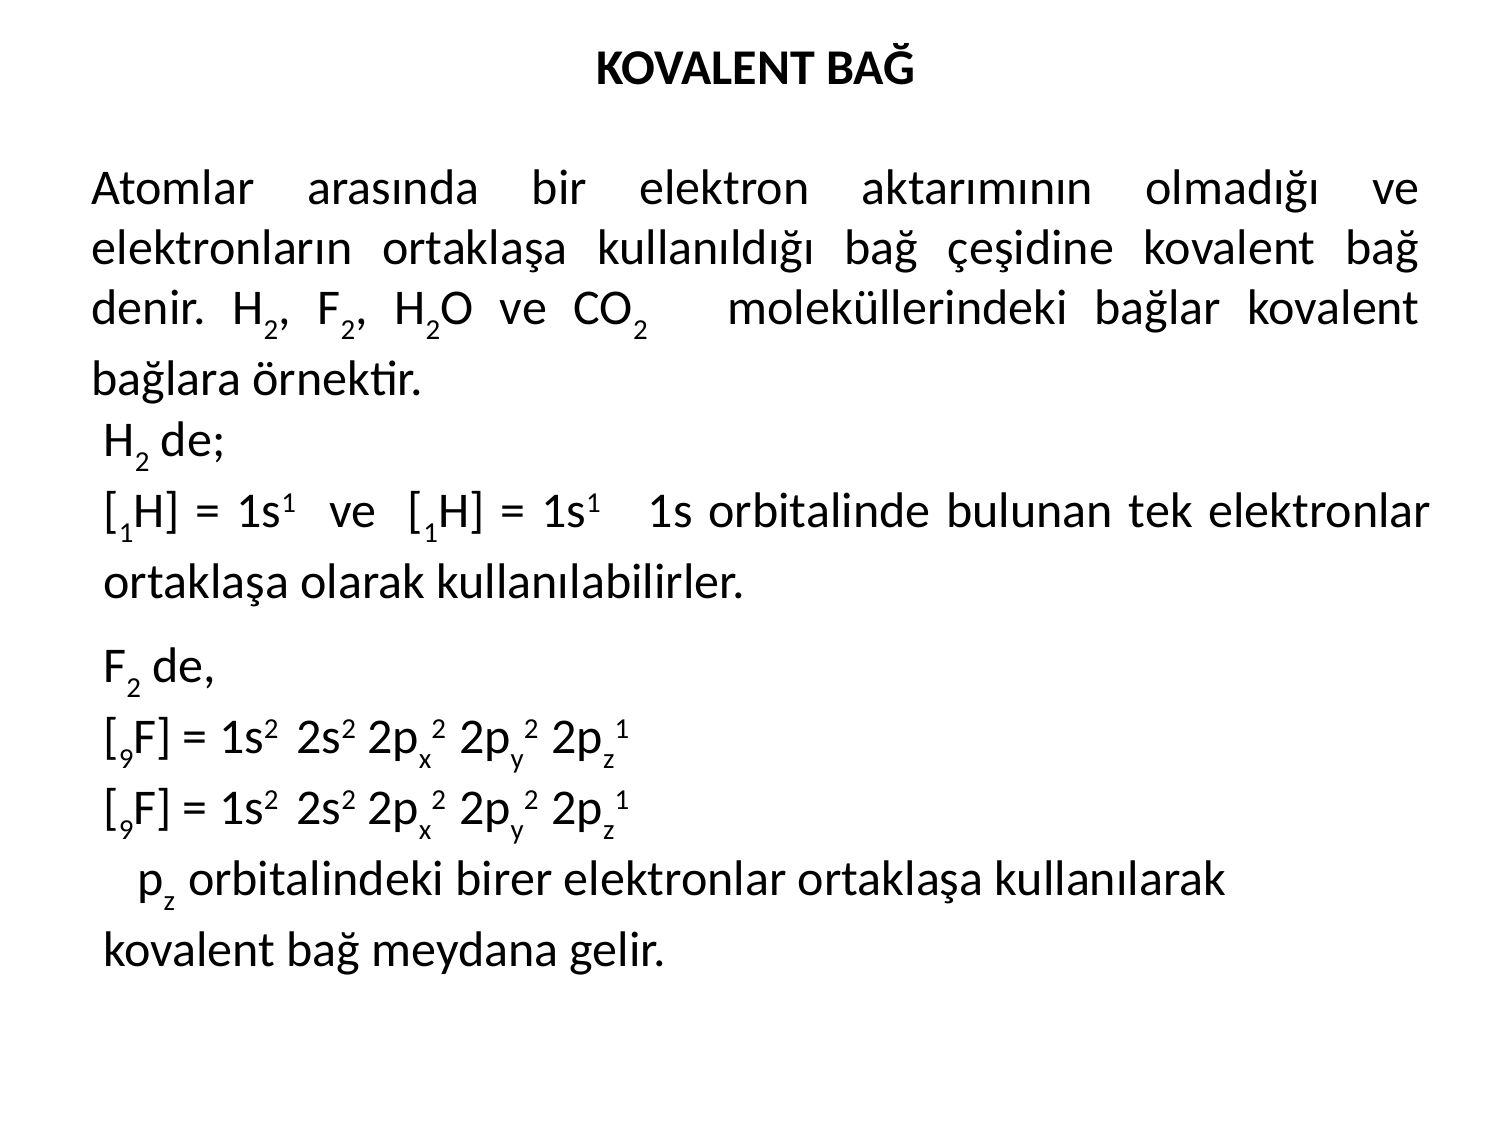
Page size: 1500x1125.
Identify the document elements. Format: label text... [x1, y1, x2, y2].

text_box H2 de; [1H] = 1s1 ve [1H] = 1s1 1s orbitalinde bulunan tek elektronlar ortaklaşa olarak kullanılabilirler. [88, 399, 1447, 616]
text_box KOVALENT BAĞ Atomlar arasında bir elektron aktarımının olmadığı ve elektronların ortaklaşa kullanıldığı bağ çeşidine kovalent bağ denir. H2, F2, H2O ve CO2 moleküllerindeki bağlar kovalent bağlara örnektir. [76, 27, 1436, 414]
text_box F2 de, [9F] = 1s2 2s2 2px2 2py2 2pz1 [9F] = 1s2 2s2 2px2 2py2 2pz1 pz orbitalindeki birer elektronlar ortaklaşa kullanılarak kovalent bağ meydana gelir. [88, 625, 1424, 1029]
